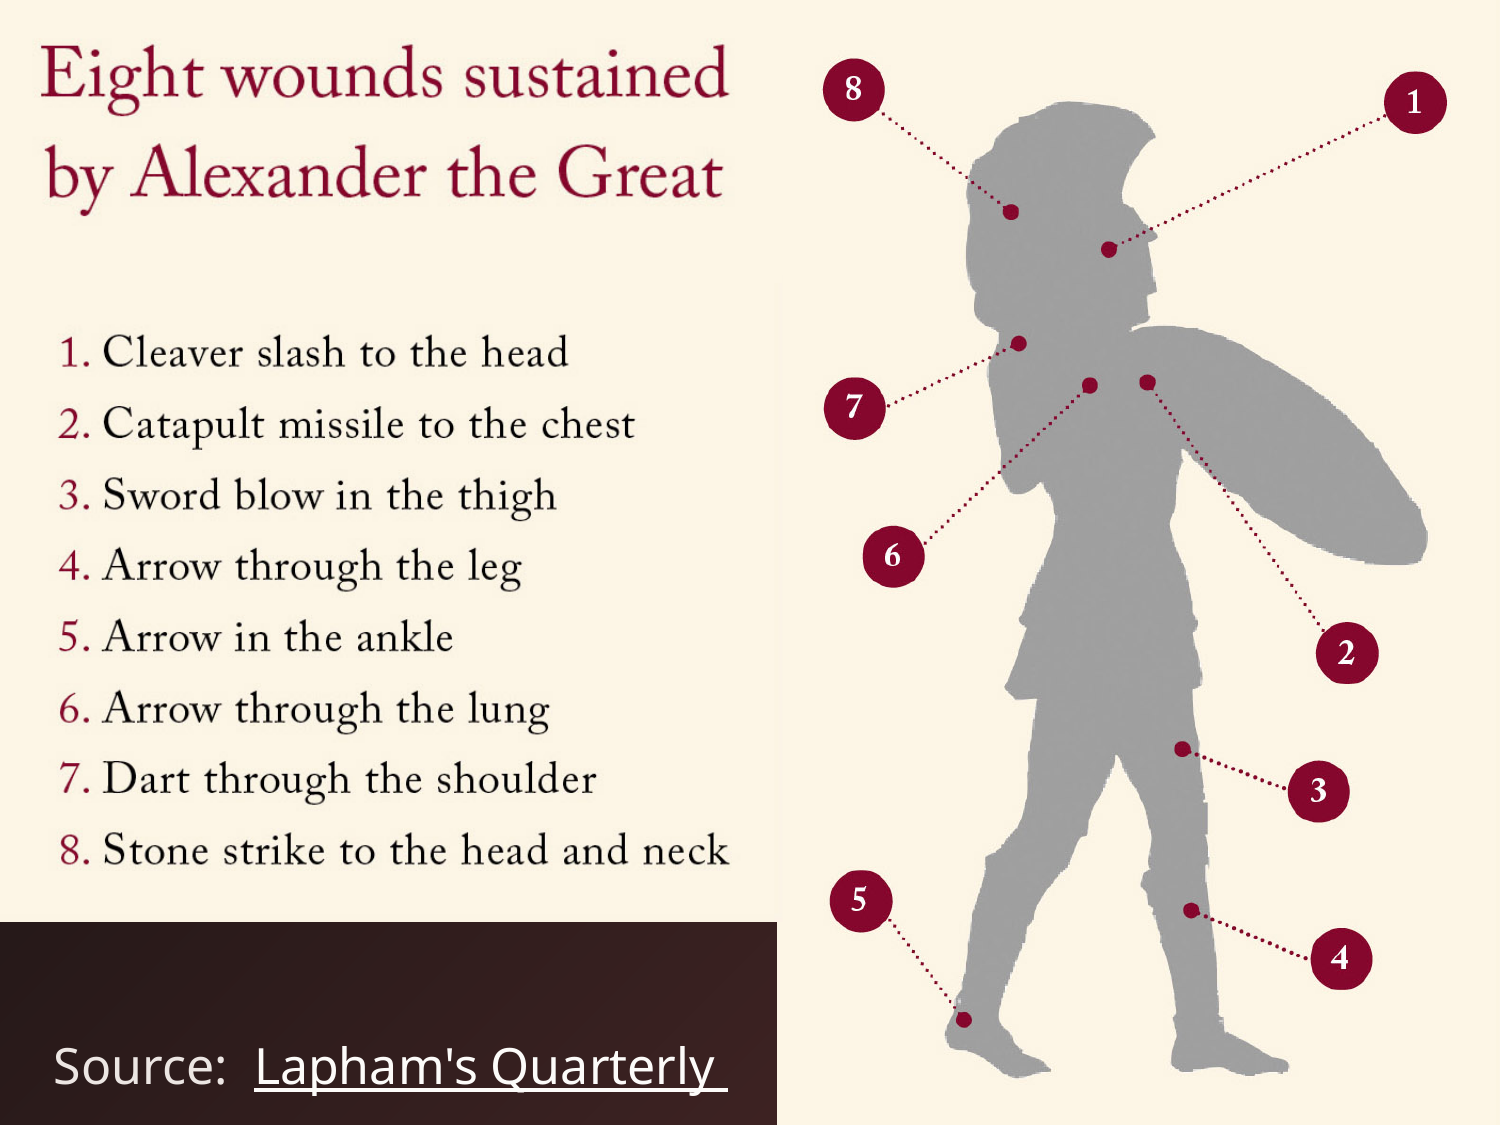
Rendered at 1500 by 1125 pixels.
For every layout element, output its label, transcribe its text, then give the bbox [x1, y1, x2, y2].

picture [0, 0, 1500, 1125]
text_box Source: Lapham's Quarterly [0, 1027, 771, 1111]
